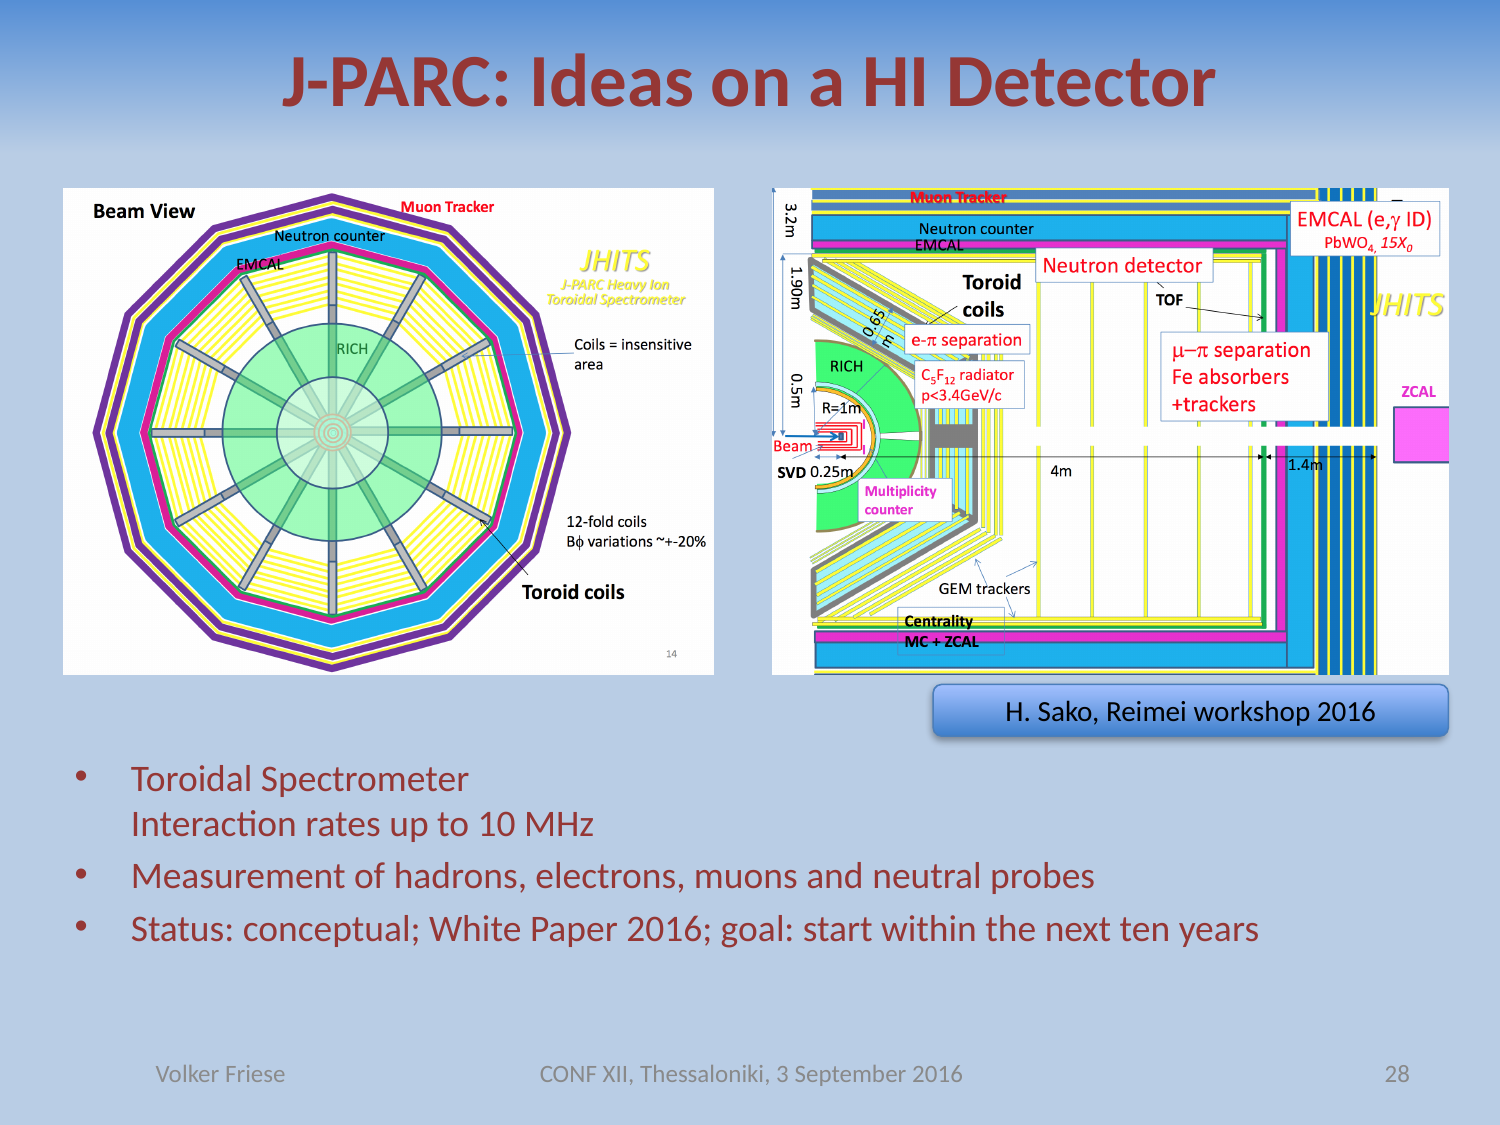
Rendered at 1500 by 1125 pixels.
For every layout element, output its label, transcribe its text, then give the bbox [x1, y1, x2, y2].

text_box H. Sako, Reimei workshop 2016 [932, 683, 1450, 737]
slide_number 28 [1277, 1042, 1425, 1103]
picture [63, 188, 714, 675]
list Toroidal Spectrometer Interaction rates up to 10 MHz Measurement of hadrons, electrons, muons and neutral probes Status: conceptual; White Paper 2016; goal: start within the next ten years [59, 745, 1445, 955]
picture [772, 188, 1449, 675]
footer Volker Friese [63, 1042, 378, 1103]
title J-PARC: Ideas on a HI Detector [0, 0, 1500, 153]
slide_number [471, 1042, 1032, 1103]
